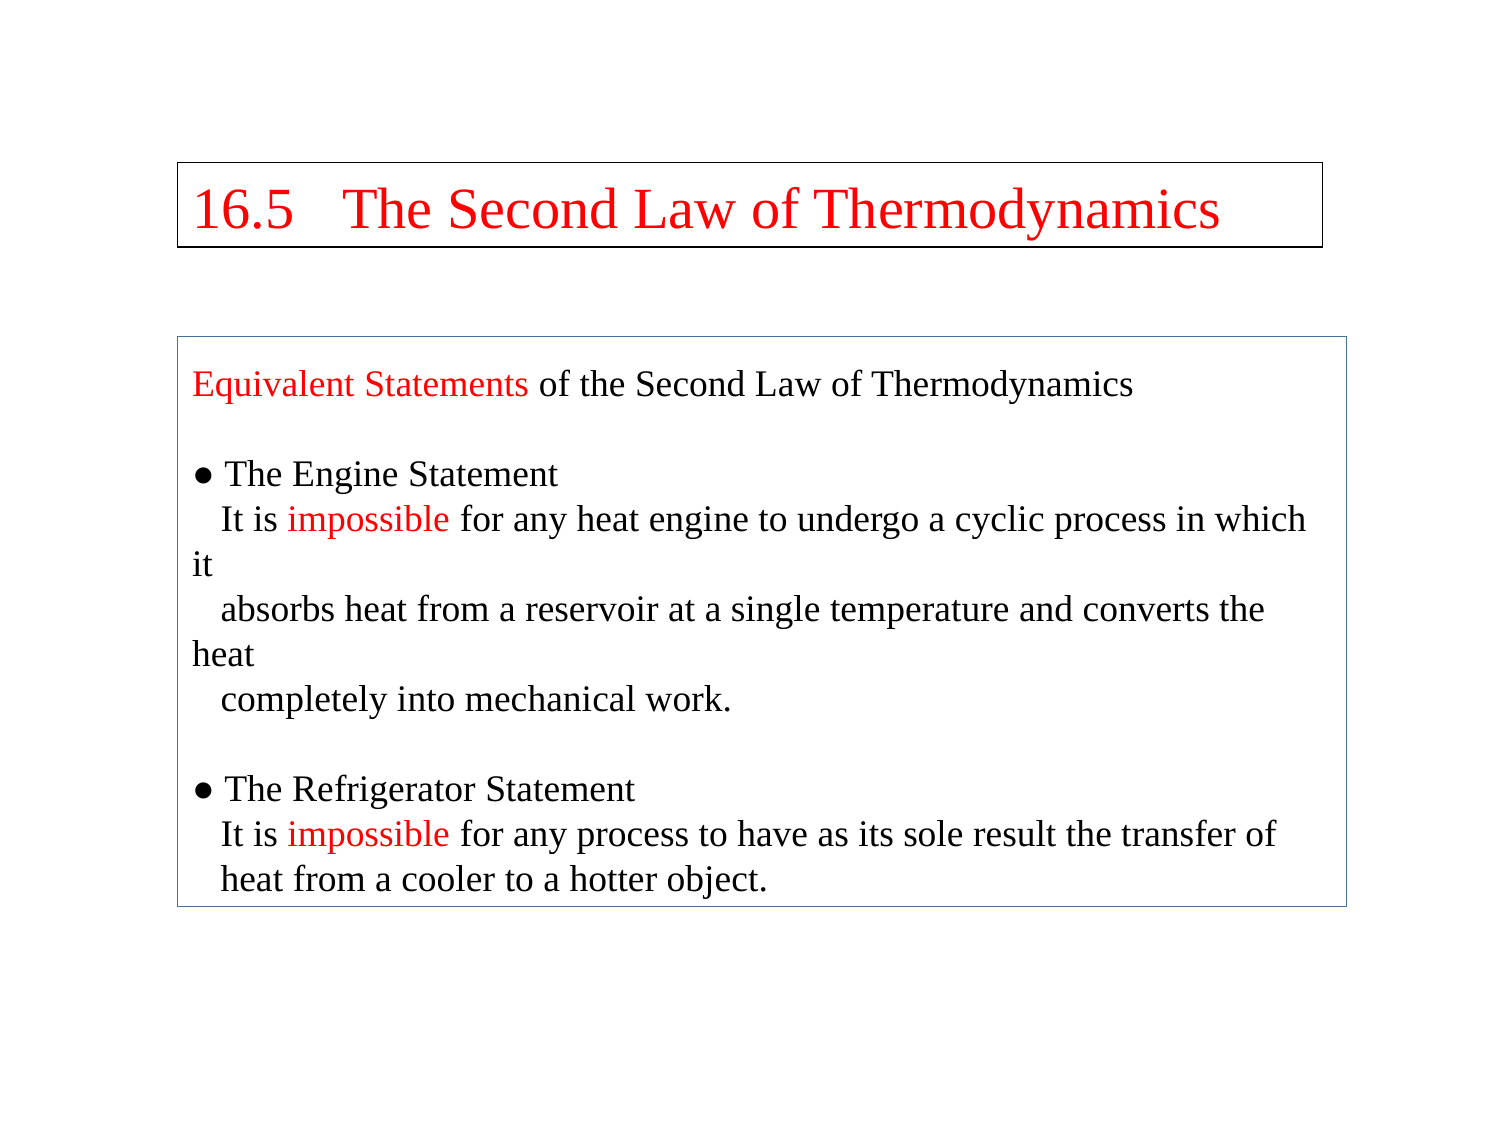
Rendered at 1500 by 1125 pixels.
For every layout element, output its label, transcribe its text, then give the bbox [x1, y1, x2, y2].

text_box Equivalent Statements of the Second Law of Thermodynamics ● The Engine Statement It is impossible for any heat engine to undergo a cyclic process in which it absorbs heat from a reservoir at a single temperature and converts the heat completely into mechanical work. ● The Refrigerator Statement It is impossible for any process to have as its sole result the transfer of heat from a cooler to a hotter object. [177, 336, 1347, 907]
text_box 16.5 The Second Law of Thermodynamics [177, 162, 1323, 248]
